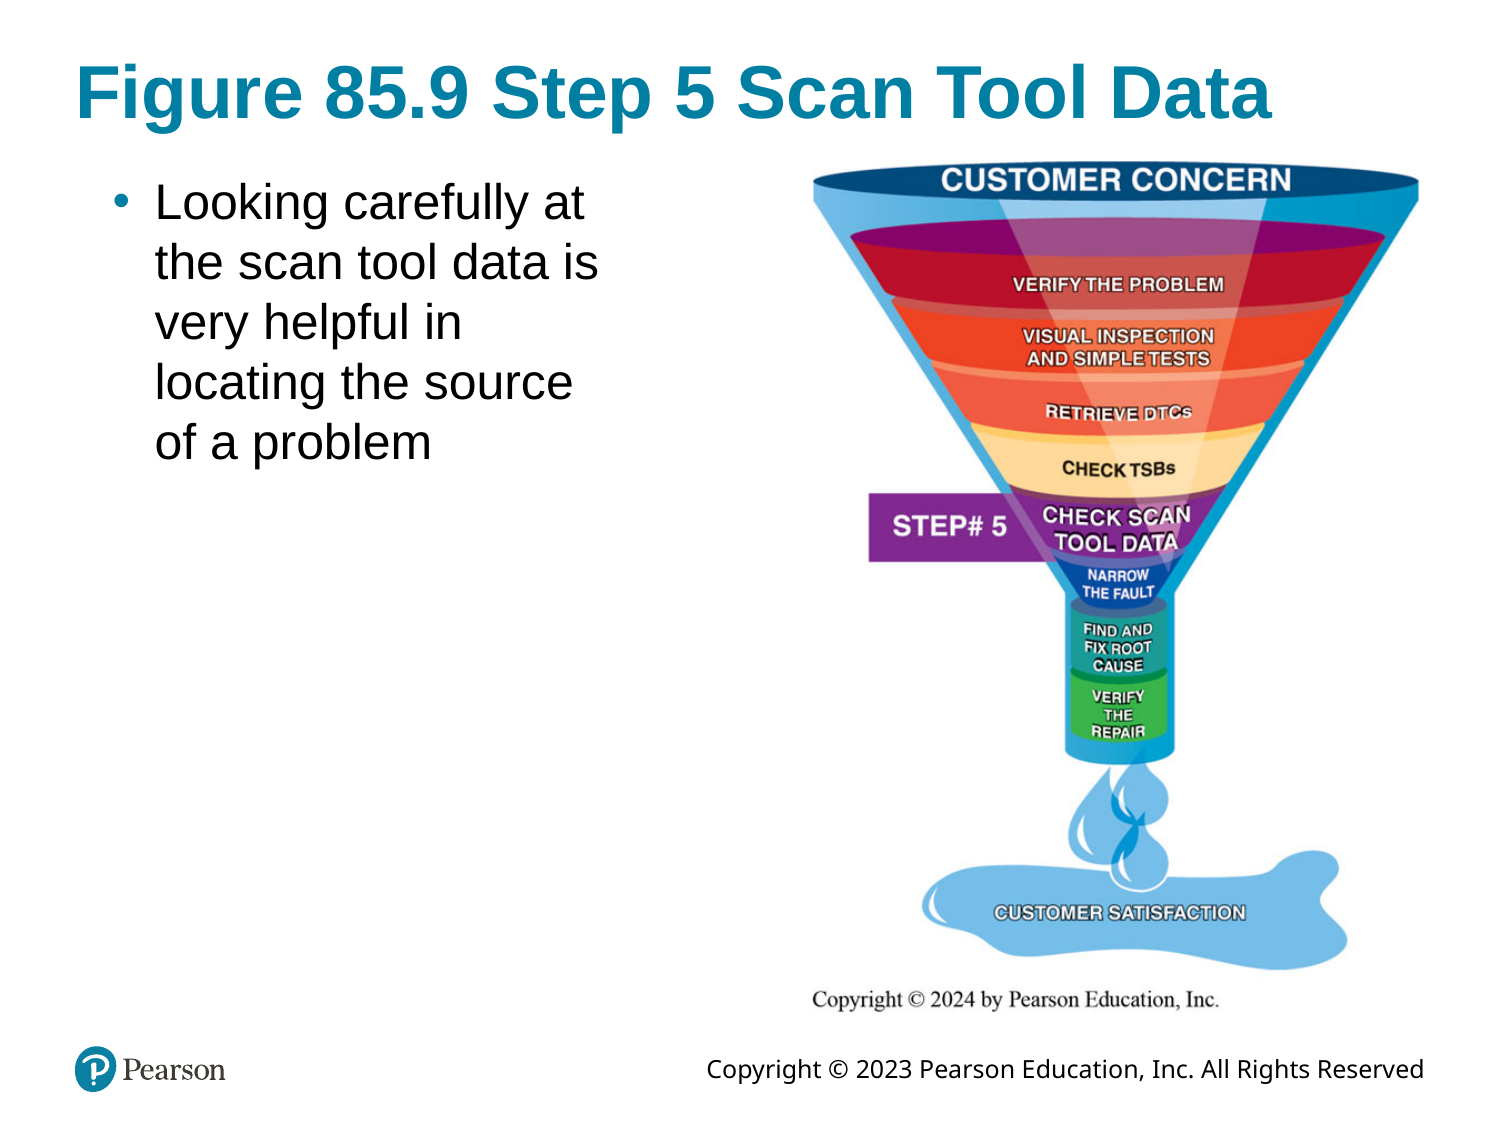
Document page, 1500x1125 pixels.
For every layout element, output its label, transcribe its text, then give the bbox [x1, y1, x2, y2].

list Looking carefully at the scan tool data is very helpful in locating the source of a problem [112, 162, 607, 481]
title Figure 85.9 Step 5 Scan Tool Data [75, 36, 1425, 143]
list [812, 160, 1420, 1014]
